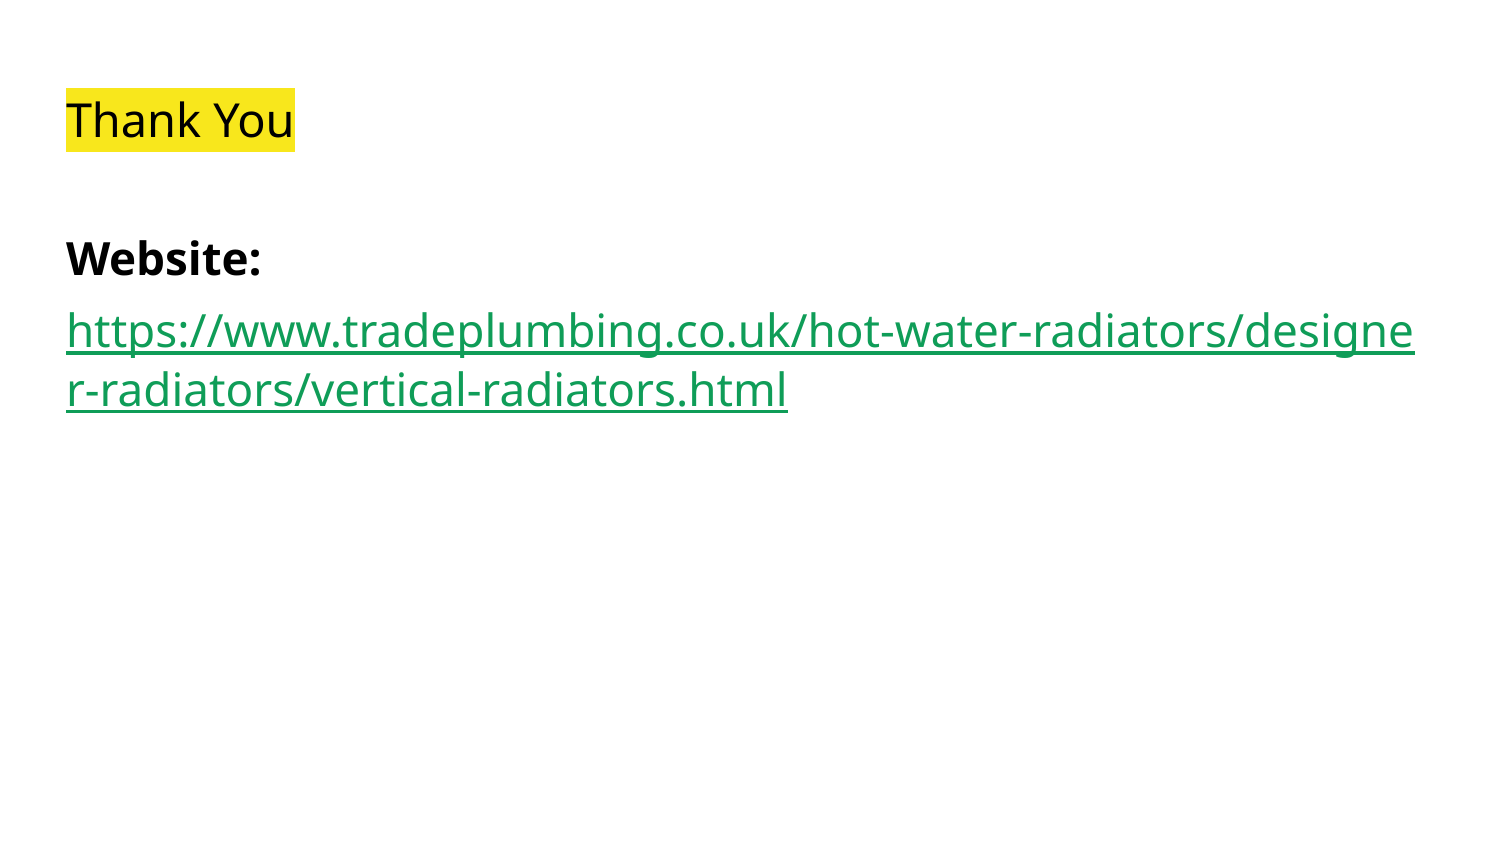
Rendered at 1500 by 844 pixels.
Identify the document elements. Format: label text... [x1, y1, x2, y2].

list Website: https://www.tradeplumbing.co.uk/hot-water-radiators/designer-radiators/vertical-radiators.html [51, 202, 1449, 750]
title Thank You [51, 72, 1449, 167]
